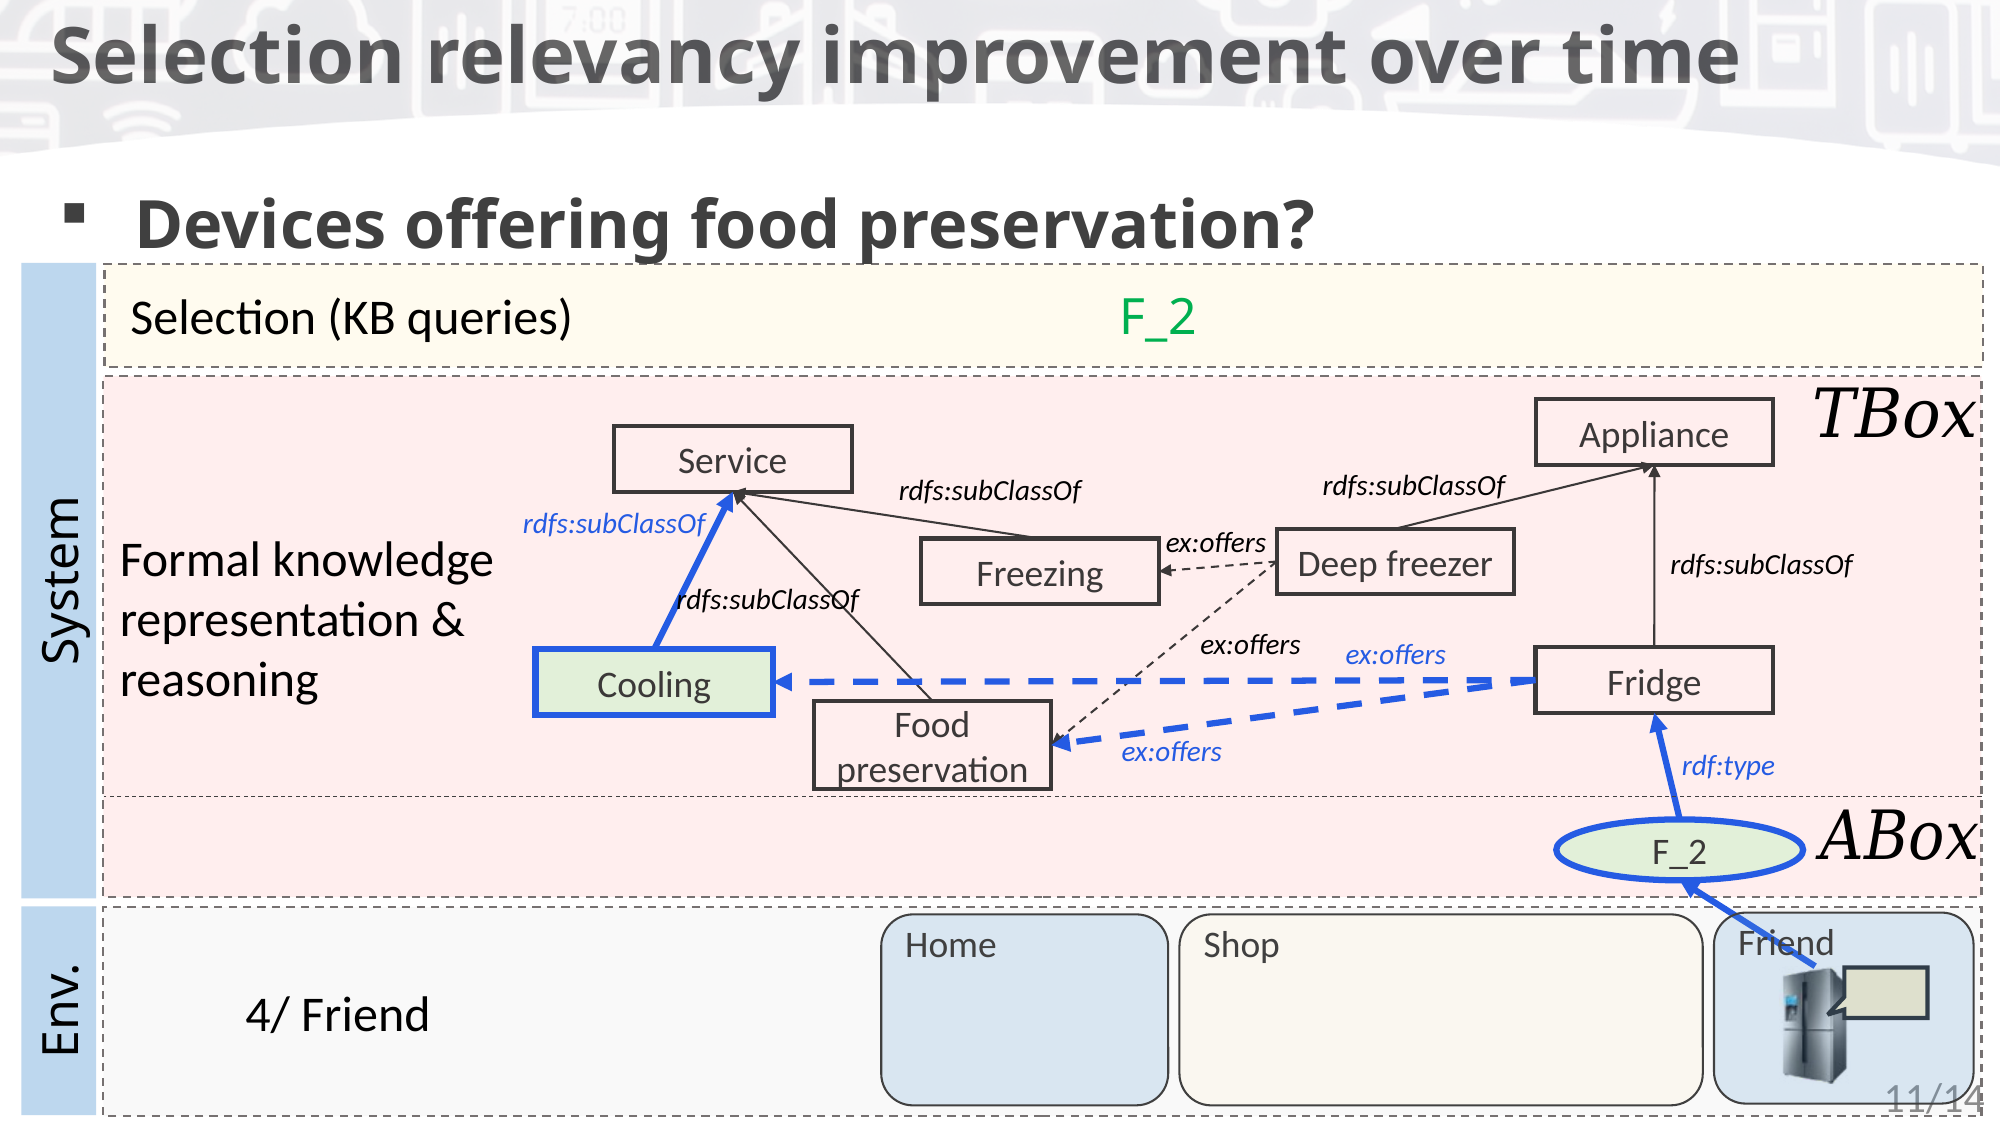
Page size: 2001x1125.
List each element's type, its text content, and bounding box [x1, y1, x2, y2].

text_box Env. [21, 906, 97, 1116]
picture [0, 0, 2000, 237]
text_box [102, 933, 1550, 1117]
slide_number 11/14 [1550, 1065, 2000, 1125]
text_box [1974, 933, 1983, 1065]
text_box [214, 798, 1916, 1051]
text_box Shop [1178, 1051, 1701, 1107]
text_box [214, 399, 1916, 796]
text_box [1679, 880, 1928, 1087]
text_box Home [880, 1051, 1170, 1107]
text_box [103, 263, 1984, 368]
text_box Devices offering food preservation? [44, 237, 1945, 269]
text_box Selection (KB queries) [115, 277, 867, 352]
text_box F_2 [1105, 276, 1237, 352]
text_box System [21, 262, 97, 899]
text_box Friend [1716, 936, 1975, 1105]
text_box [103, 376, 1982, 936]
